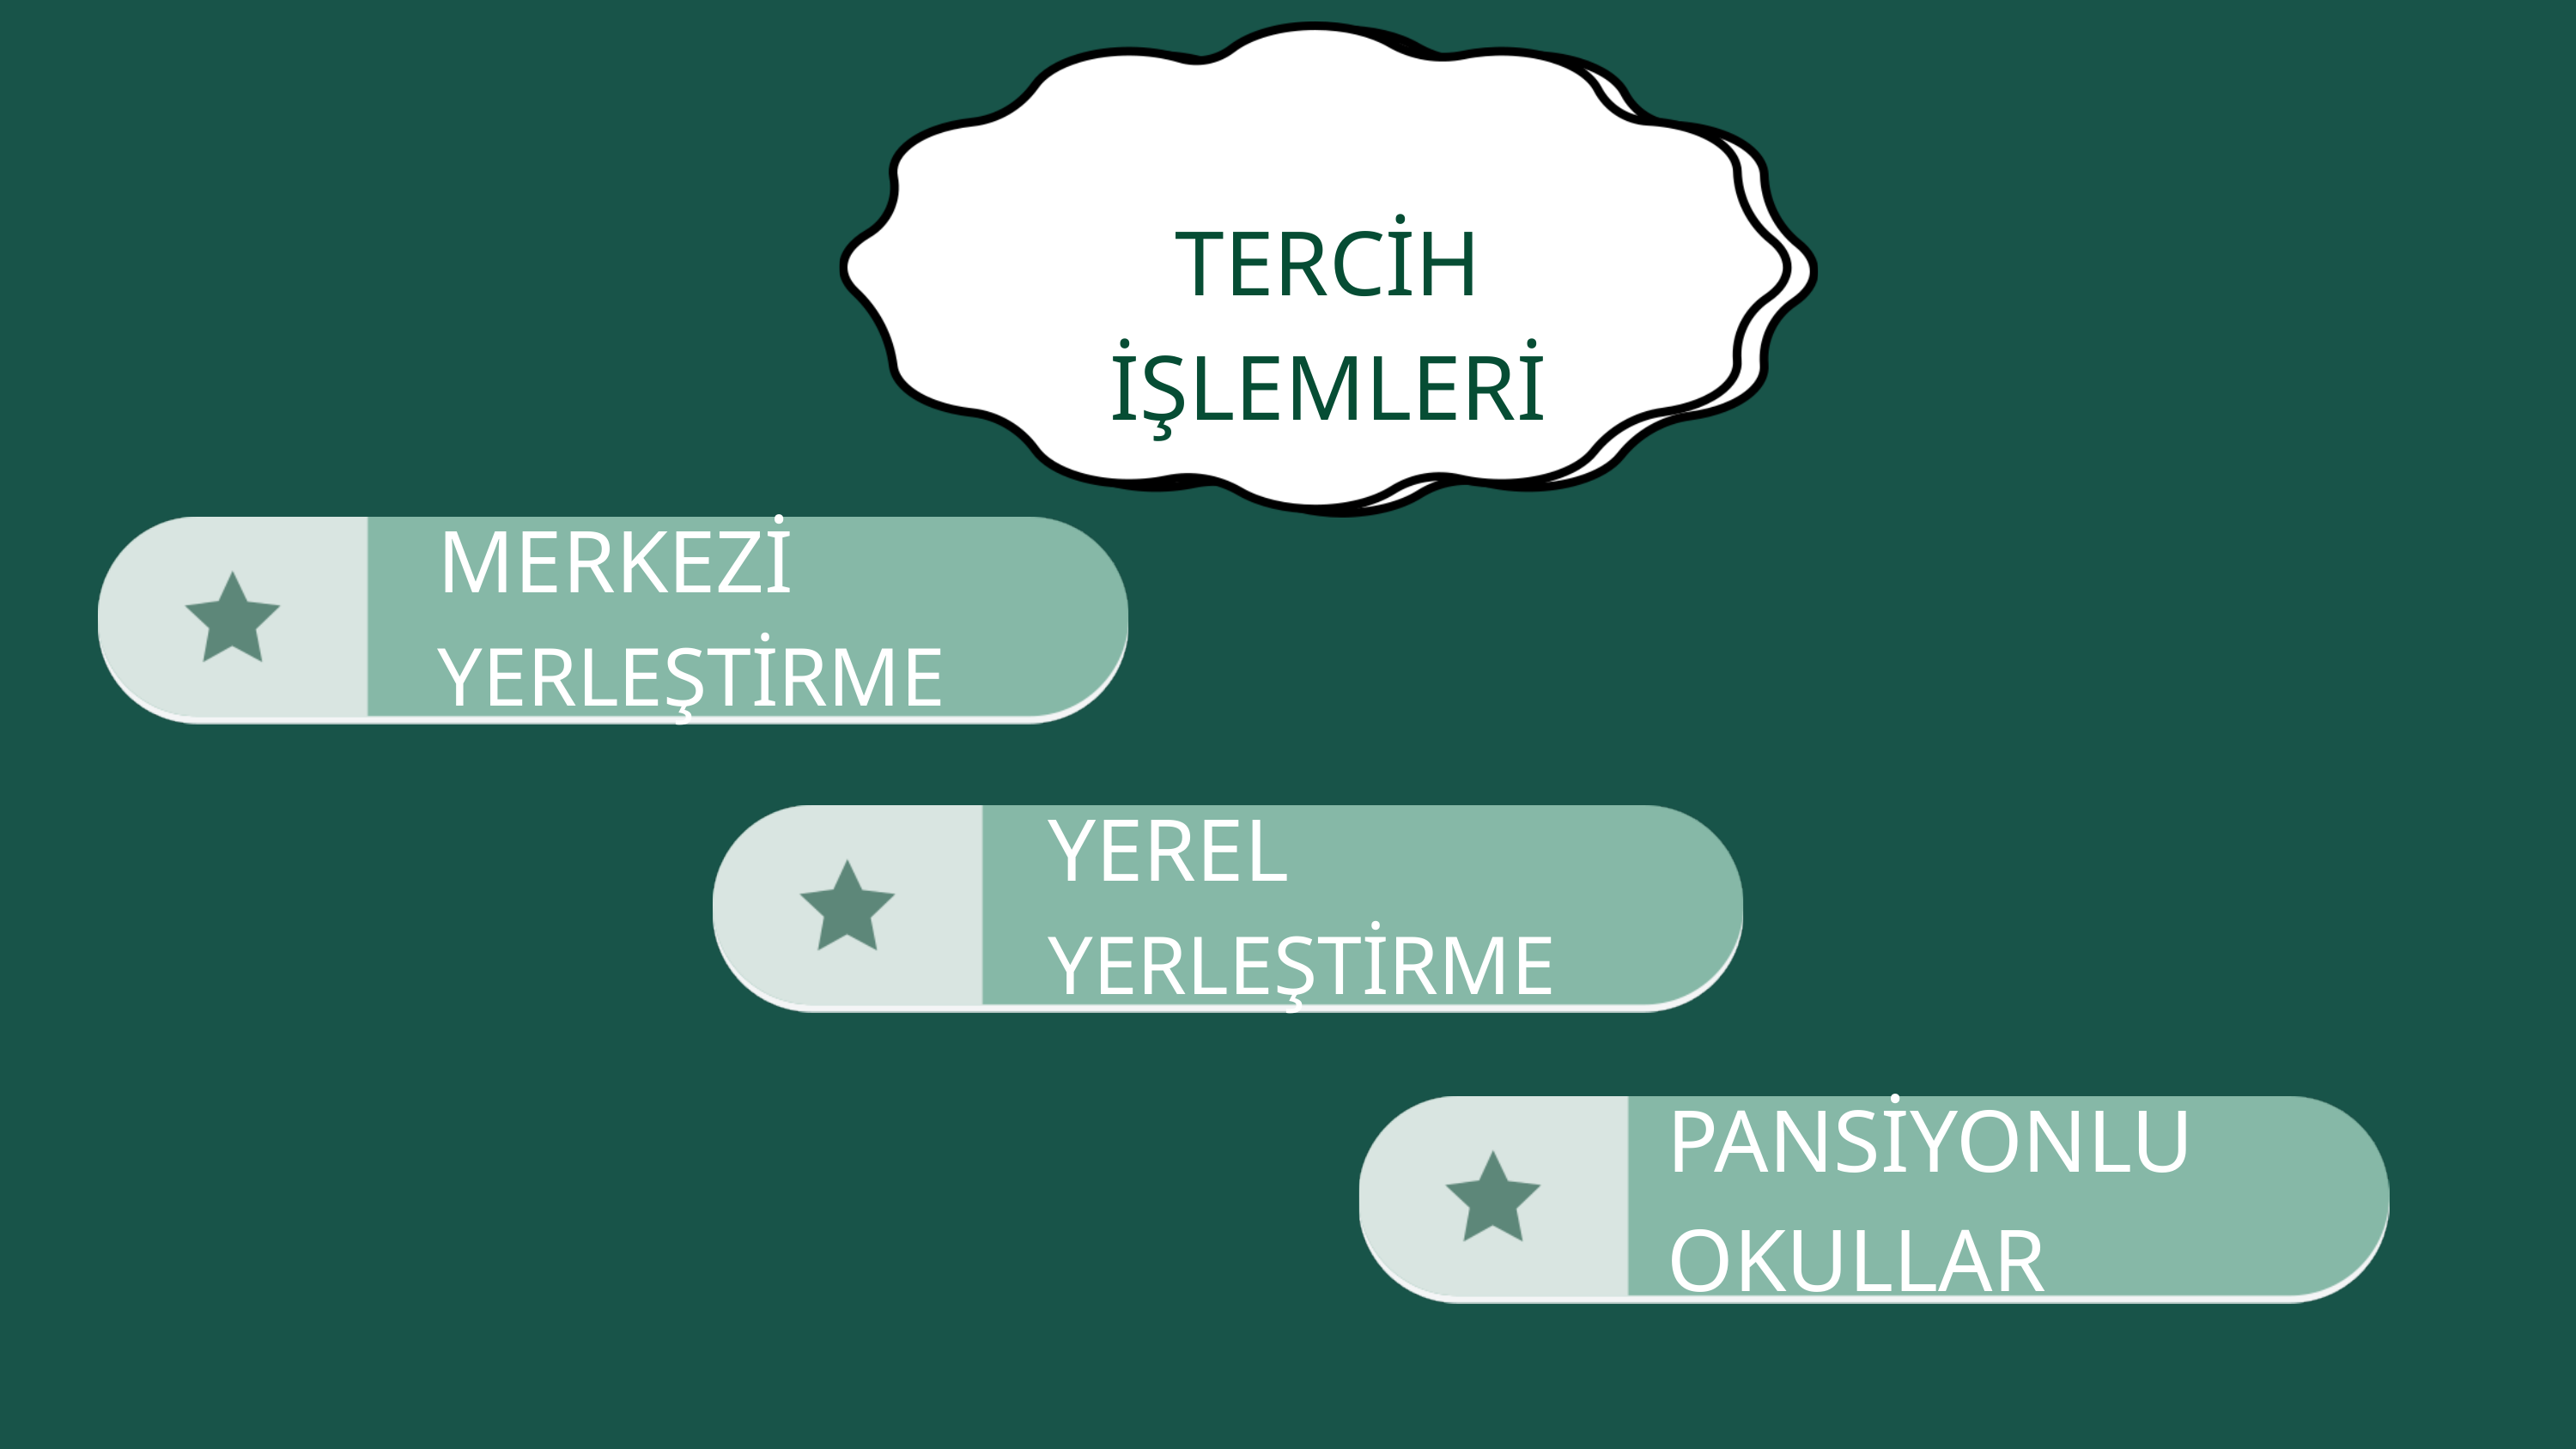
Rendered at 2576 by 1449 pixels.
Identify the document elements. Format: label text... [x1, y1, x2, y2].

text_box [713, 805, 1744, 1013]
text_box [1358, 1096, 1667, 1304]
text_box TERCİH İŞLEMLERİ [959, 188, 1698, 438]
text_box [839, 21, 1819, 518]
text_box PANSİYONLU OKULLAR [1667, 1070, 2576, 1309]
text_box YEREL YERLEŞTİRME [1048, 779, 2026, 1011]
text_box MERKEZİ YERLEŞTİRME [437, 490, 1415, 722]
text_box [98, 517, 1129, 724]
